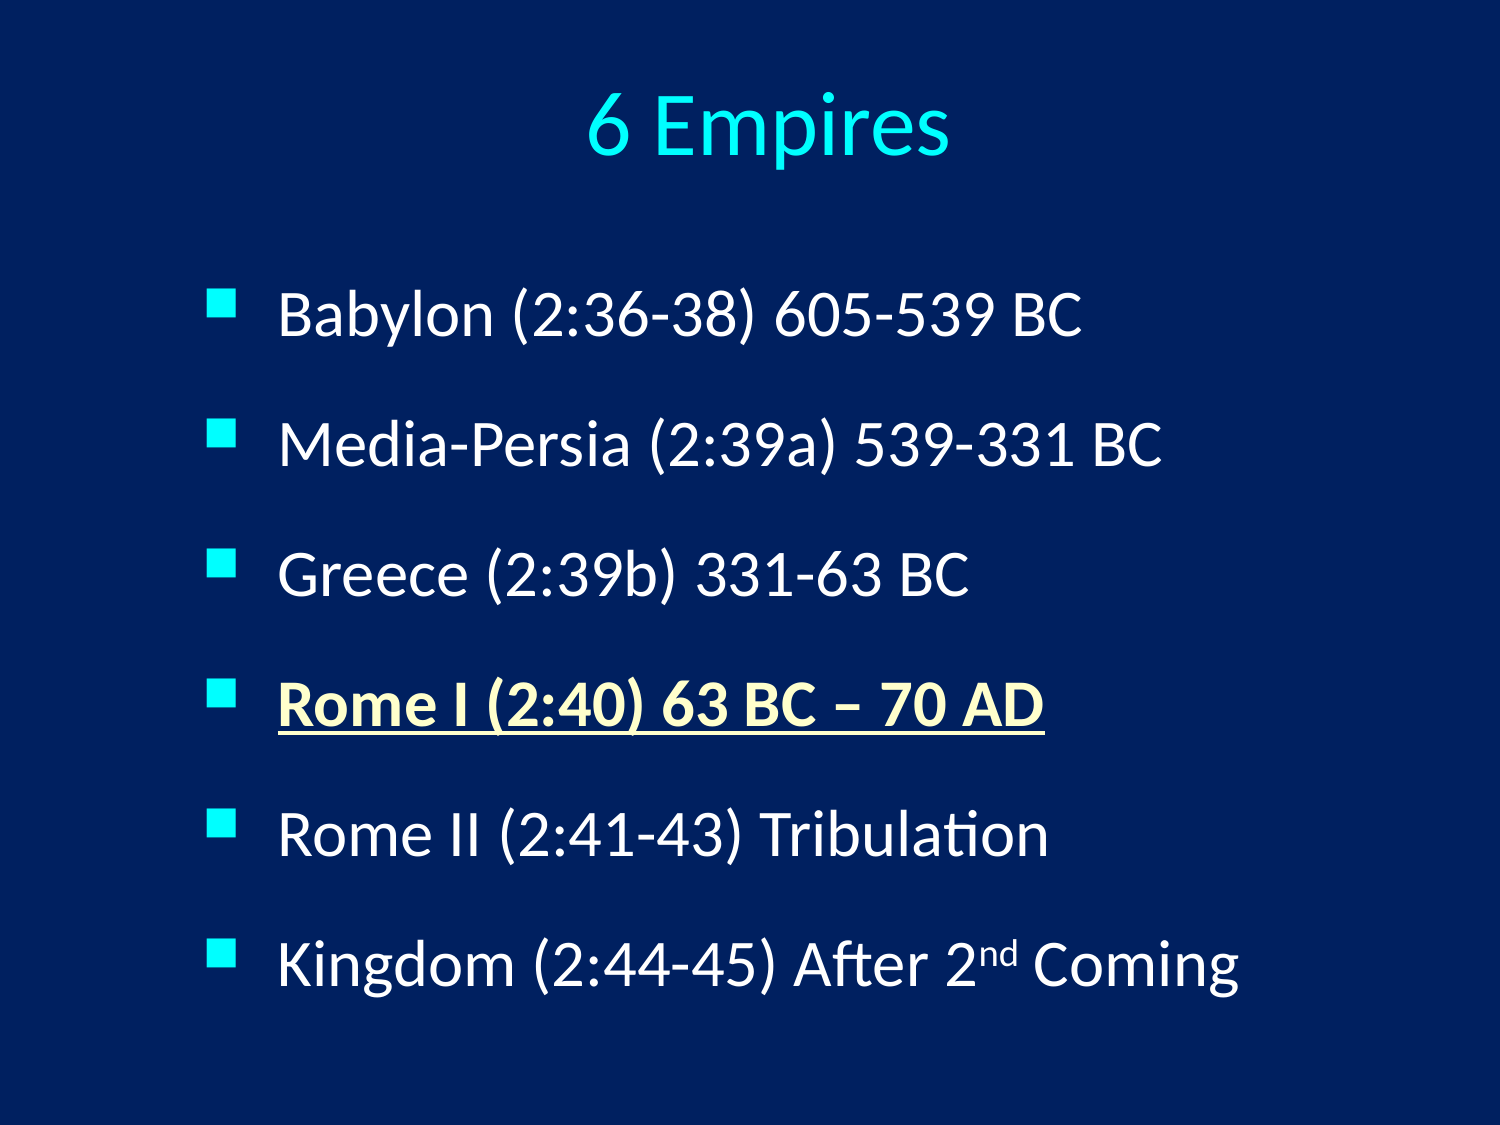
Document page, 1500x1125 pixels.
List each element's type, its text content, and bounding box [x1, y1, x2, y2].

list Babylon (2:36-38) 605-539 BC Media-Persia (2:39a) 539-331 BC Greece (2:39b) 331-63 BC Rome I (2:40) 63 BC – 70 AD Rome II (2:41-43) Tribulation Kingdom (2:44-45) After 2nd Coming [187, 262, 1313, 1038]
title 6 Empires [131, 50, 1407, 188]
